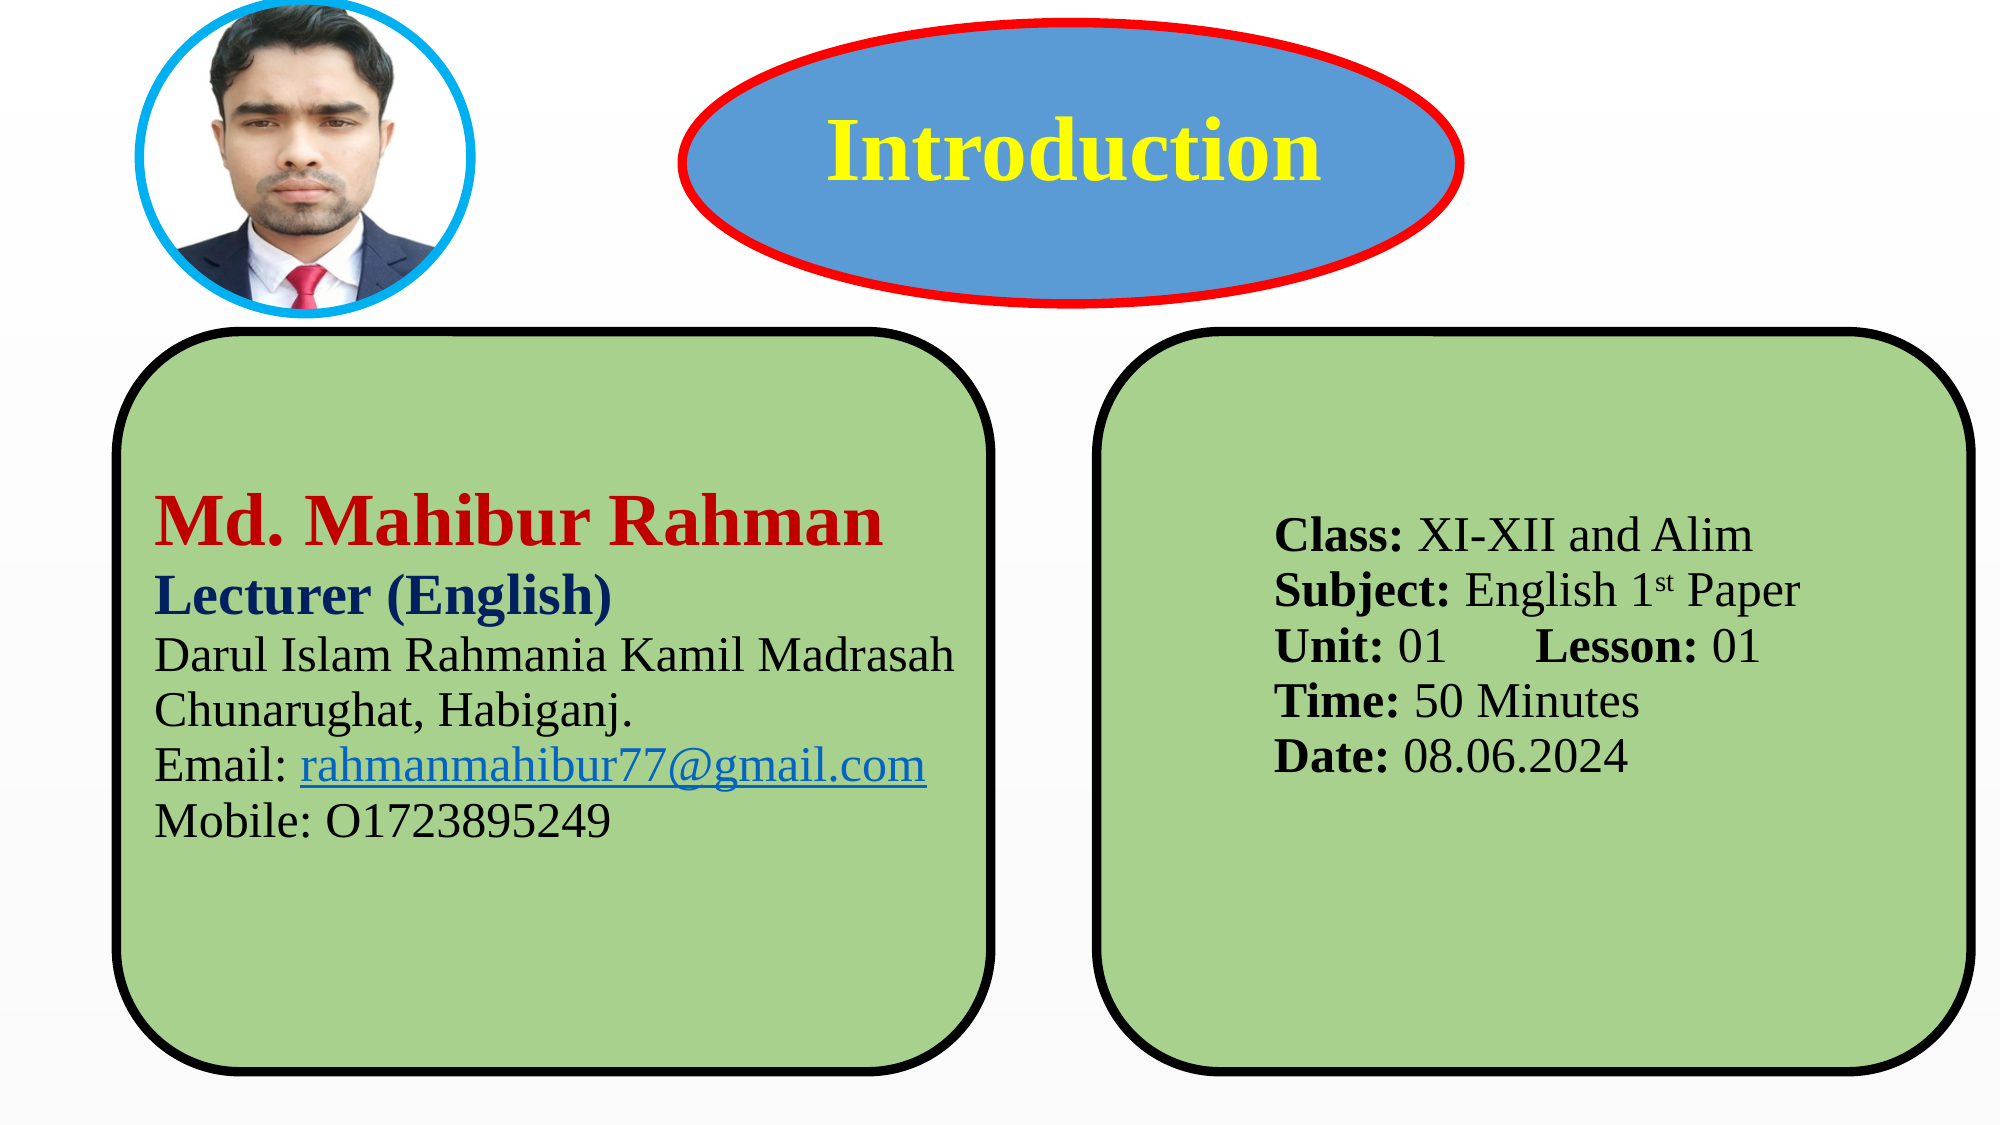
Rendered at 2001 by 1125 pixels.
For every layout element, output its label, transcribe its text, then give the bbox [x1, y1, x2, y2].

text_box [138, 0, 472, 315]
table_header Class: XI-XII and Alim Subject: English 1st Paper Unit: 01 Lesson: 01 Time: 50 Minutes Date: 08.06.2024 [1259, 499, 2000, 1125]
text_box [115, 330, 992, 1022]
text_box [681, 21, 1461, 305]
table_header Md. Mahibur Rahman Lecturer (English) Darul Islam Rahmania Kamil Madrasah Chunarughat, Habiganj. Email: rahmanmahibur77@gmail.com Mobile: O1723895249 [139, 472, 1027, 1125]
text_box Introduction [810, 81, 1424, 207]
text_box [1095, 330, 1973, 1073]
